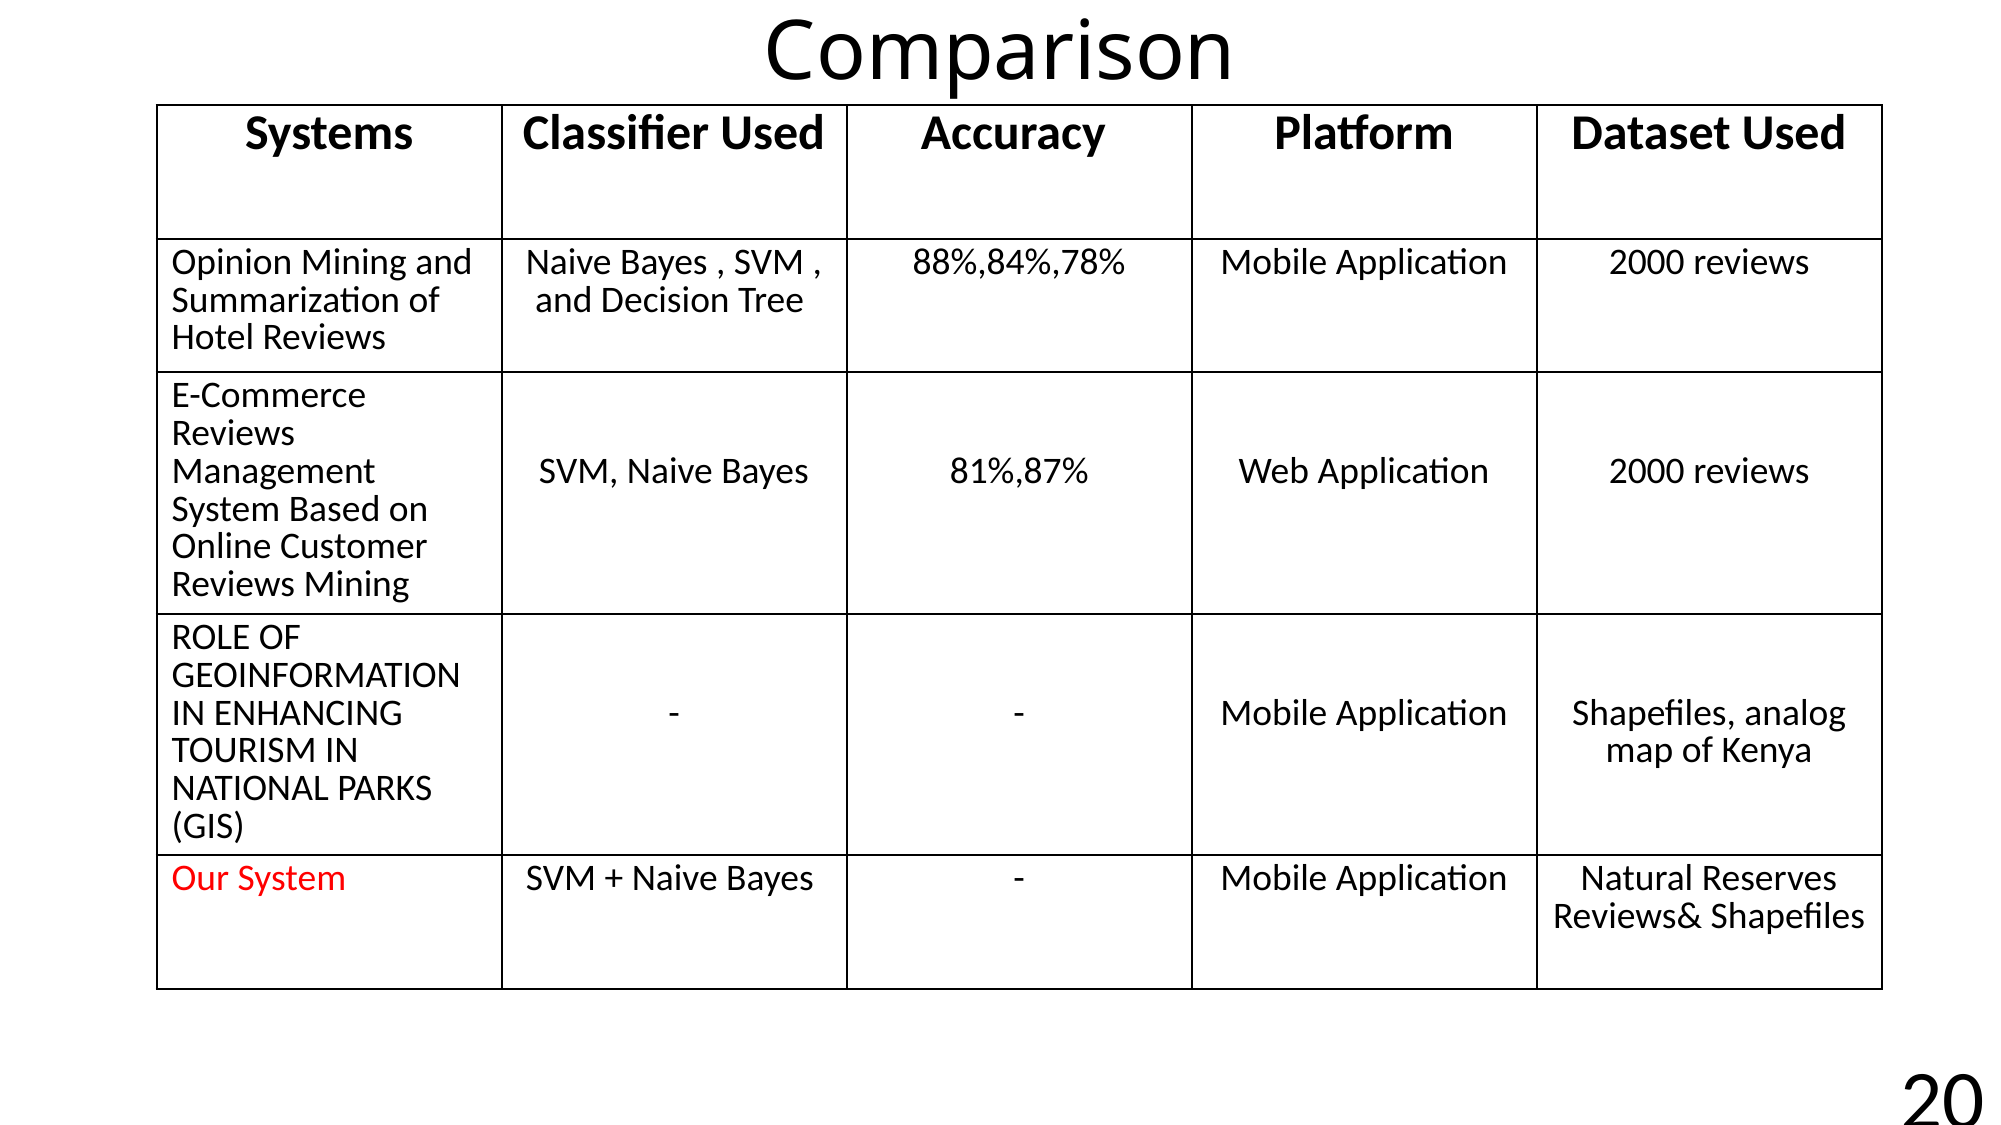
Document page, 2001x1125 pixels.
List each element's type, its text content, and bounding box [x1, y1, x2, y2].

table_cell 2000 reviews [1538, 240, 1881, 371]
table_cell Mobile Application [1193, 240, 1536, 371]
table_header Accuracy [848, 106, 1191, 238]
table_cell E-Commerce Reviews Management System Based on Online Customer Reviews Mining [158, 373, 501, 613]
table_header Dataset Used [1538, 106, 1881, 238]
table_cell ROLE OF GEOINFORMATION IN ENHANCING TOURISM IN NATIONAL PARKS (GIS) [158, 615, 501, 854]
title Comparison [483, 0, 1517, 104]
table_cell Naive Bayes , SVM , and Decision Tree [503, 240, 846, 371]
table_cell SVM, Naive Bayes [503, 373, 846, 613]
table_cell Our System [158, 856, 501, 988]
table_cell Mobile Application [1193, 856, 1536, 988]
table_cell - [848, 615, 1191, 854]
table_cell Natural Reserves Reviews& Shapefiles [1538, 856, 1881, 988]
table_header Platform [1193, 106, 1536, 238]
table_cell 2000 reviews [1538, 373, 1881, 613]
table_cell Web Application [1193, 373, 1536, 613]
table_cell 81%,87% [848, 373, 1191, 613]
table_header Systems [158, 106, 501, 238]
table_cell Opinion Mining and Summarization of Hotel Reviews [158, 240, 501, 371]
table_cell SVM + Naive Bayes [503, 856, 846, 988]
table_cell Shapefiles, analog map of Kenya [1538, 615, 1881, 854]
table_cell - [503, 615, 846, 854]
table_cell - [848, 856, 1191, 988]
table_cell 88%,84%,78% [848, 240, 1191, 371]
table_cell Mobile Application [1193, 615, 1536, 854]
slide_number 20 [1550, 1065, 2000, 1125]
table_header Classifier Used [503, 106, 846, 238]
